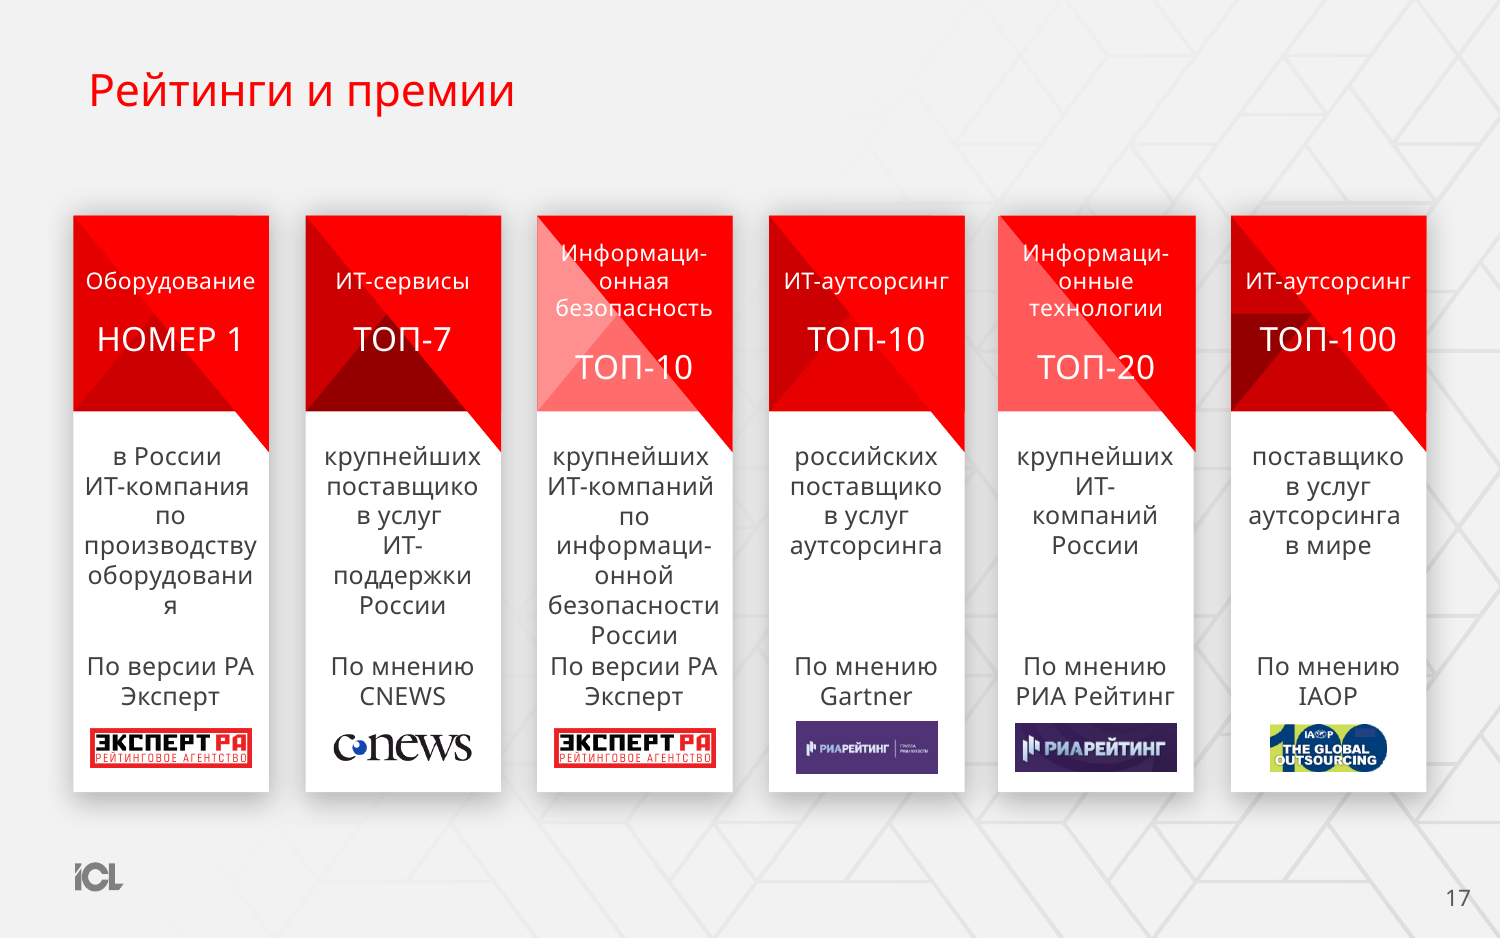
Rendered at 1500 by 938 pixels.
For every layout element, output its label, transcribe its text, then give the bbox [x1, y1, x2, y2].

text_box [537, 217, 558, 412]
text_box ИТ-сервисы ТОП-7 [317, 266, 490, 359]
text_box [996, 214, 1198, 414]
text_box крупнейших поставщиков услуг ИТ-поддержки России [323, 440, 483, 620]
text_box [73, 215, 269, 453]
title Рейтинги и премии [73, 54, 1427, 134]
text_box Информаци-онные технологии ТОП-20 [1010, 238, 1183, 387]
text_box [306, 218, 350, 412]
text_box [1270, 724, 1387, 772]
text_box крупнейших ИТ-компаний России [1013, 440, 1178, 560]
text_box [535, 414, 735, 794]
text_box Информаци-онная безопасность ТОП-10 [548, 238, 721, 387]
text_box Оборудование НОМЕР 1 [85, 266, 258, 359]
text_box ИТ-аутсорсинг ТОП-10 [780, 266, 953, 359]
picture [1014, 723, 1177, 773]
text_box [73, 217, 117, 412]
picture [554, 728, 716, 768]
text_box [1231, 215, 1427, 453]
text_box По мнению РИА Рейтинг [1013, 650, 1178, 711]
text_box [537, 215, 733, 453]
text_box По мнению CNEWS [323, 650, 483, 711]
text_box поставщиков услуг аутсорсинга в мире [1246, 440, 1411, 560]
text_box По мнению Gartner [787, 650, 947, 711]
picture [90, 728, 252, 768]
text_box [305, 215, 502, 453]
text_box российских поставщиков услуг аутсорсинга [787, 440, 947, 560]
picture [322, 723, 484, 772]
picture [795, 721, 938, 775]
text_box [769, 217, 813, 412]
text_box [303, 214, 503, 414]
text_box [71, 214, 271, 414]
text_box По мнению IAOP [1246, 650, 1411, 711]
text_box в России ИТ-компания по производству оборудования [81, 440, 261, 620]
text_box [769, 215, 965, 453]
text_box ИТ-аутсорсинг ТОП-100 [1242, 266, 1415, 359]
text_box [71, 414, 271, 794]
text_box [767, 414, 967, 794]
text_box [535, 214, 735, 414]
text_box [996, 414, 1196, 794]
text_box [767, 214, 967, 414]
text_box [1229, 414, 1429, 794]
text_box По версии РА Эксперт [546, 650, 723, 711]
text_box [303, 414, 503, 794]
text_box По версии РА Эксперт [81, 650, 261, 711]
text_box крупнейших ИТ-компаний по информаци-онной безопасности России [546, 440, 723, 650]
text_box [1231, 313, 1275, 412]
text_box [1000, 215, 1196, 453]
text_box [1229, 214, 1429, 414]
